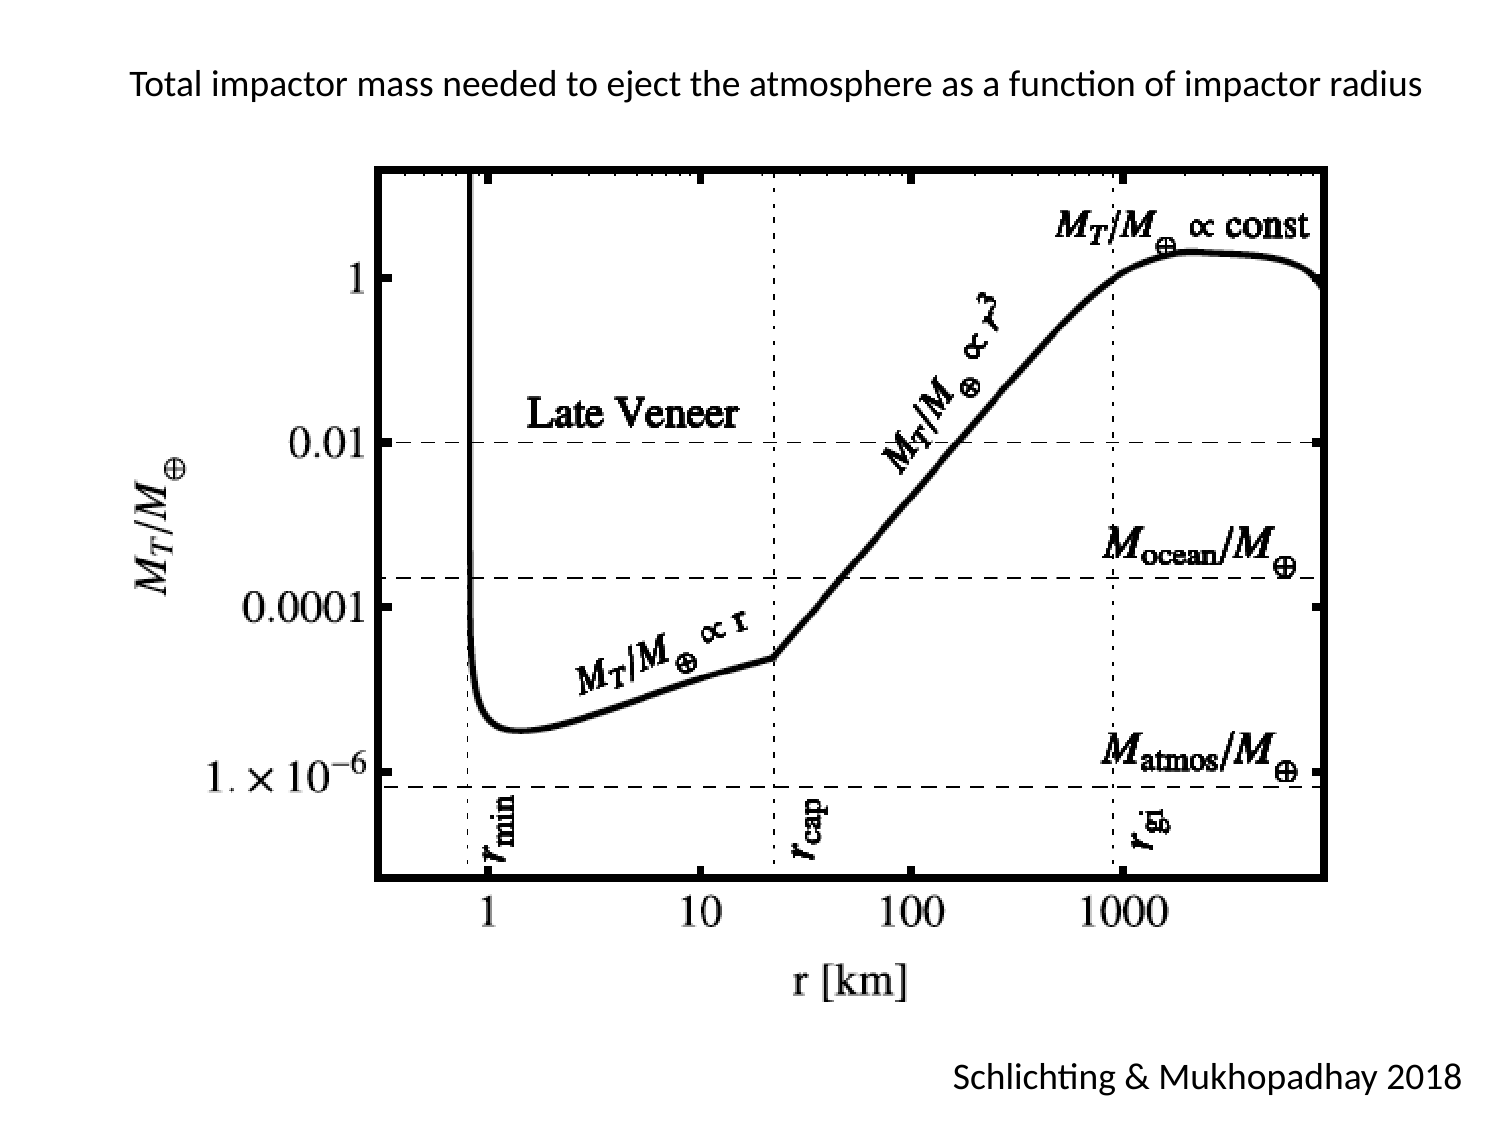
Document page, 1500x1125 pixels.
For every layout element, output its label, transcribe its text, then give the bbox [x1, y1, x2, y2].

text_box Total impactor mass needed to eject the atmosphere as a function of impactor radius [114, 52, 1453, 112]
text_box Schlichting & Mukhopadhay 2018 [938, 1044, 1478, 1105]
picture [114, 151, 1352, 1024]
